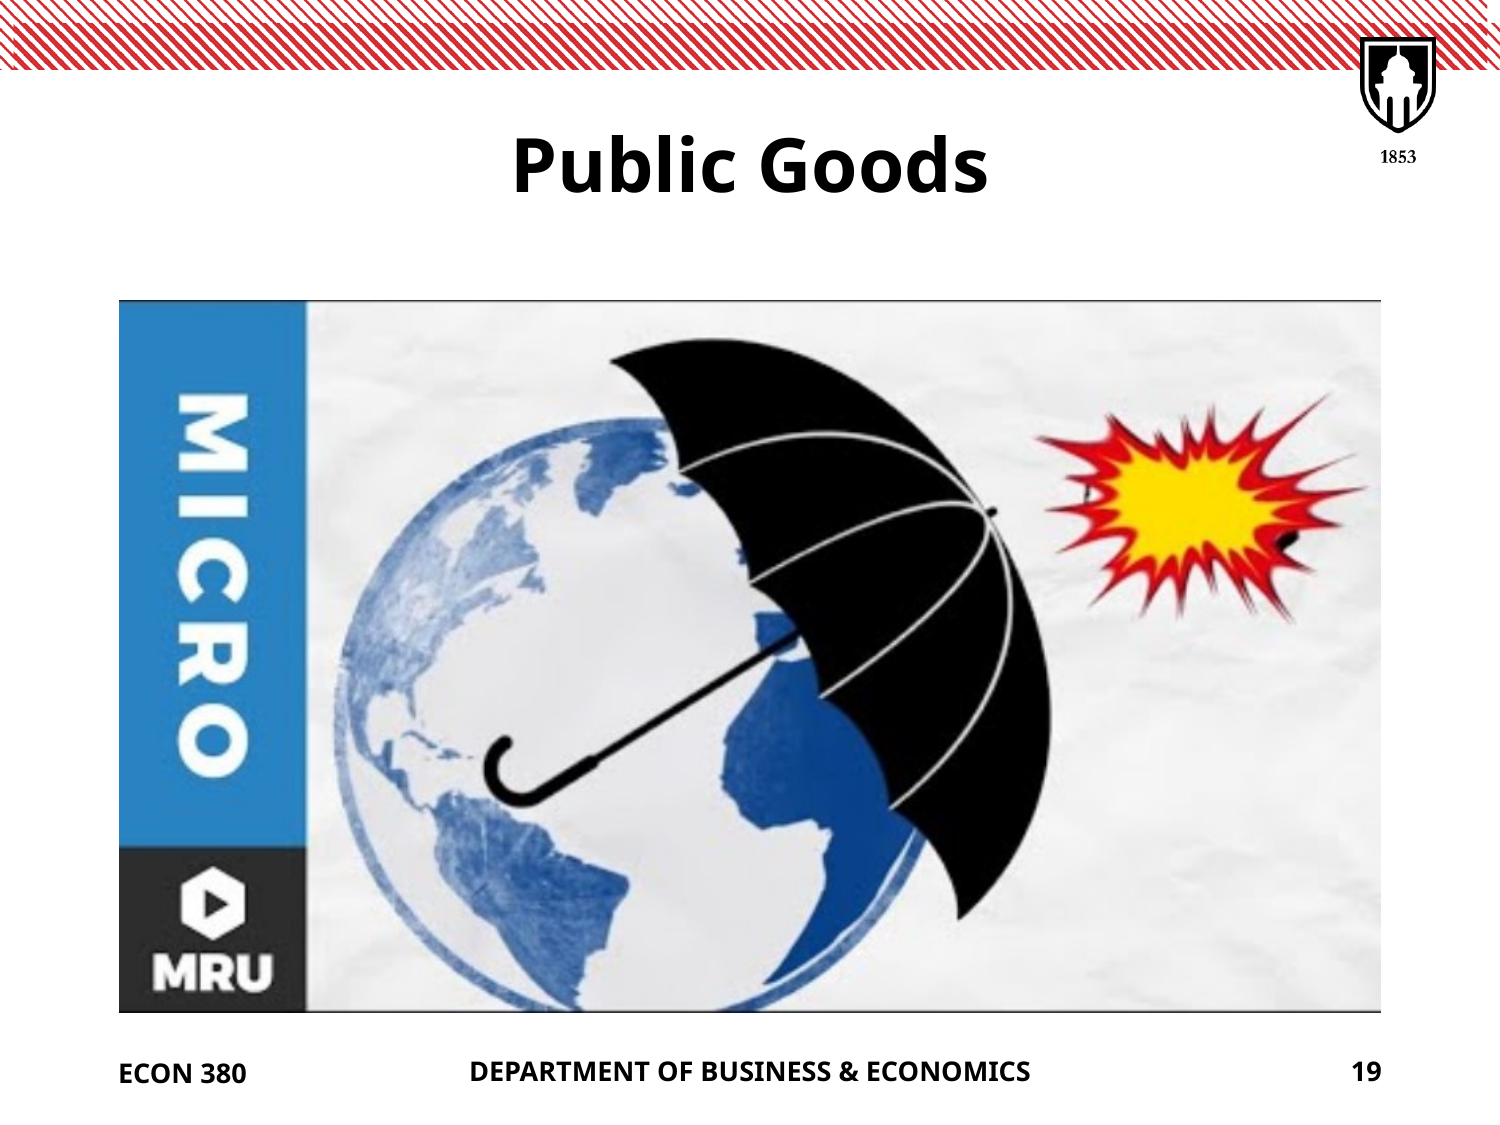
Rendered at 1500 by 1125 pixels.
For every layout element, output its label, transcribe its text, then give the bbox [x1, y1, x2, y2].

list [118, 299, 1382, 1014]
picture [0, 0, 1500, 163]
slide_number 19 [1059, 1042, 1397, 1103]
title Public Goods [103, 59, 1397, 278]
slide_number ECON 380 [103, 1042, 277, 1103]
footer DEPARTMENT OF BUSINESS & ECONOMICS [277, 1042, 1059, 1103]
